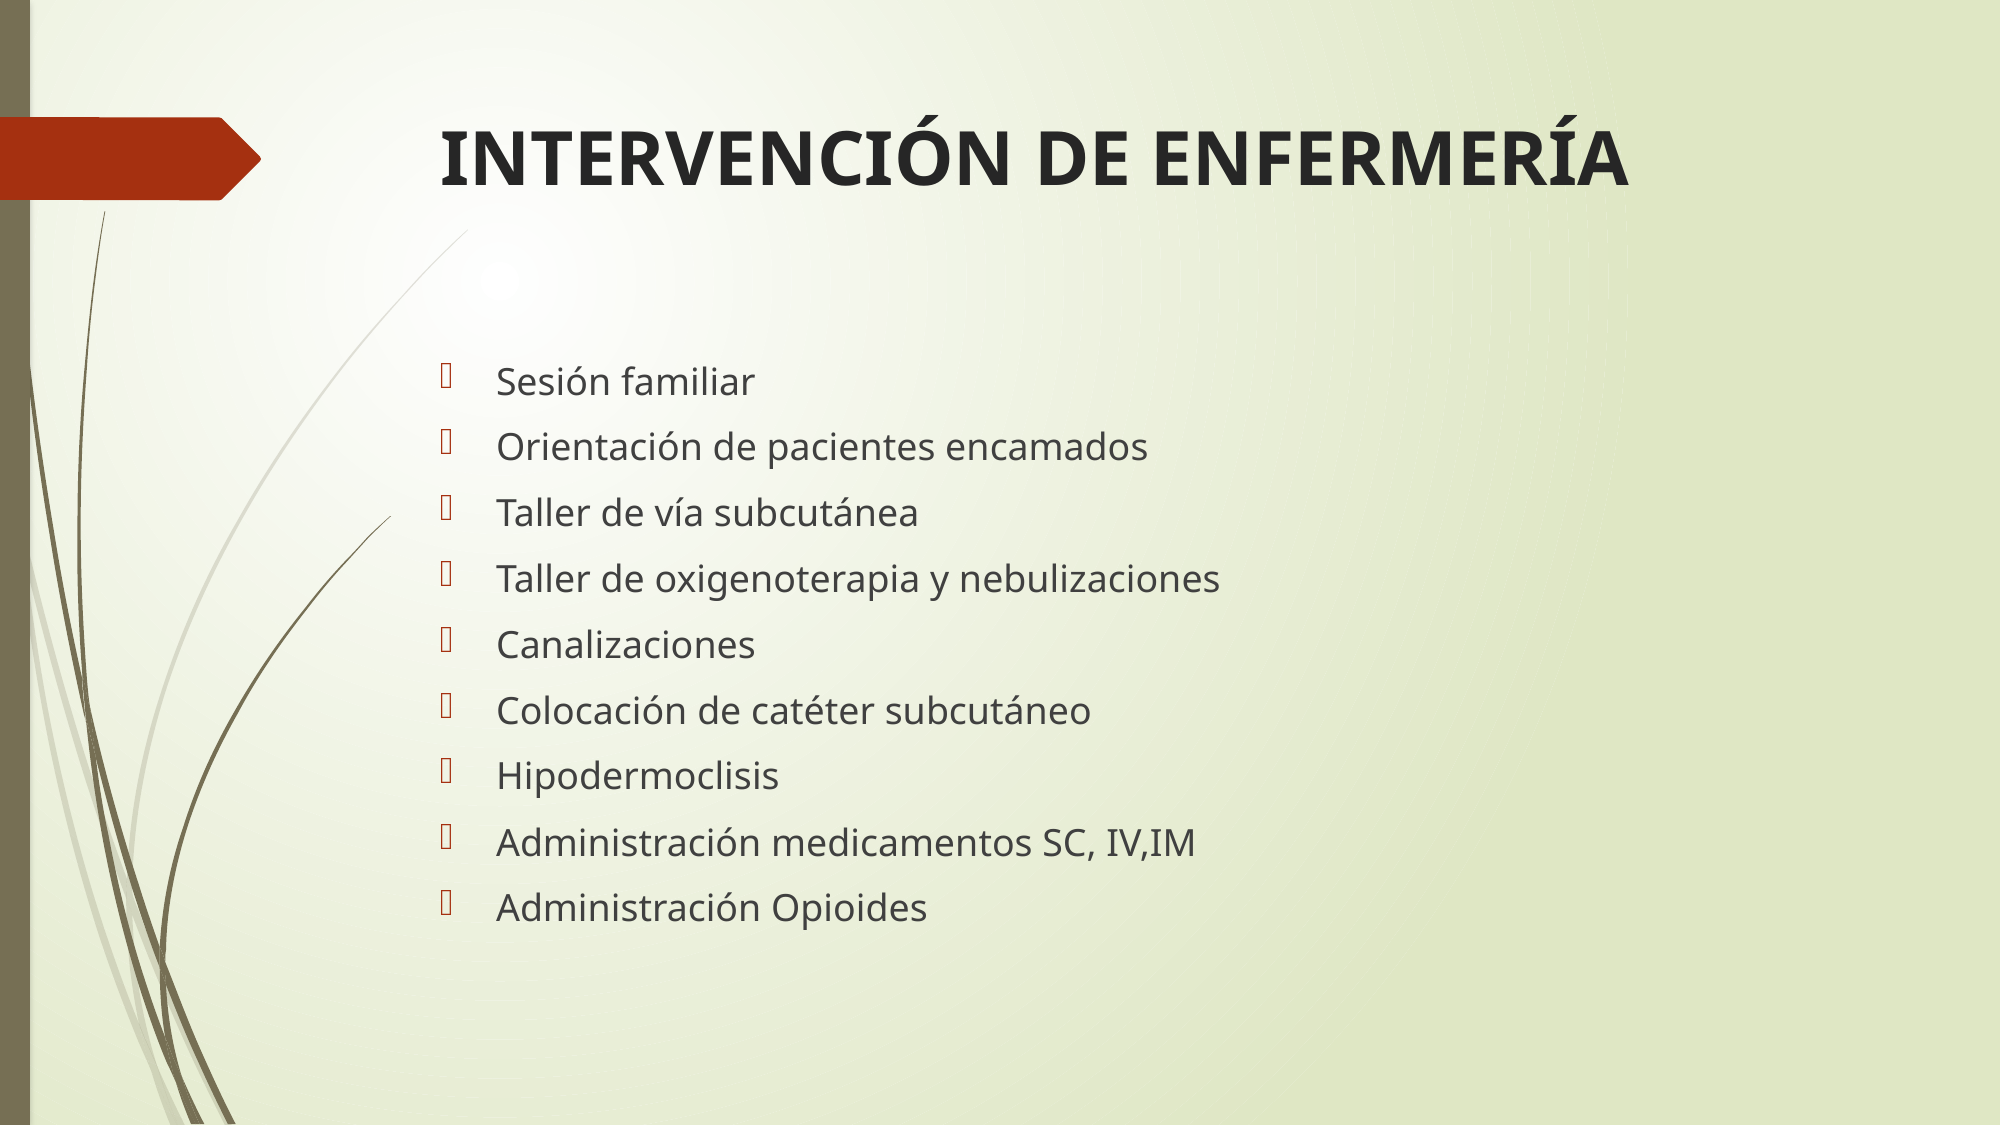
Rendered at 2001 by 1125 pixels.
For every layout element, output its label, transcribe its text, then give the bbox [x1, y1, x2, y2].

list Sesión familiar Orientación de pacientes encamados Taller de vía subcutánea Taller de oxigenoterapia y nebulizaciones Canalizaciones Colocación de catéter subcutáneo Hipodermoclisis Administración medicamentos SC, IV,IM Administración Opioides [424, 350, 1888, 970]
title INTERVENCIÓN DE ENFERMERÍA [425, 102, 1888, 313]
